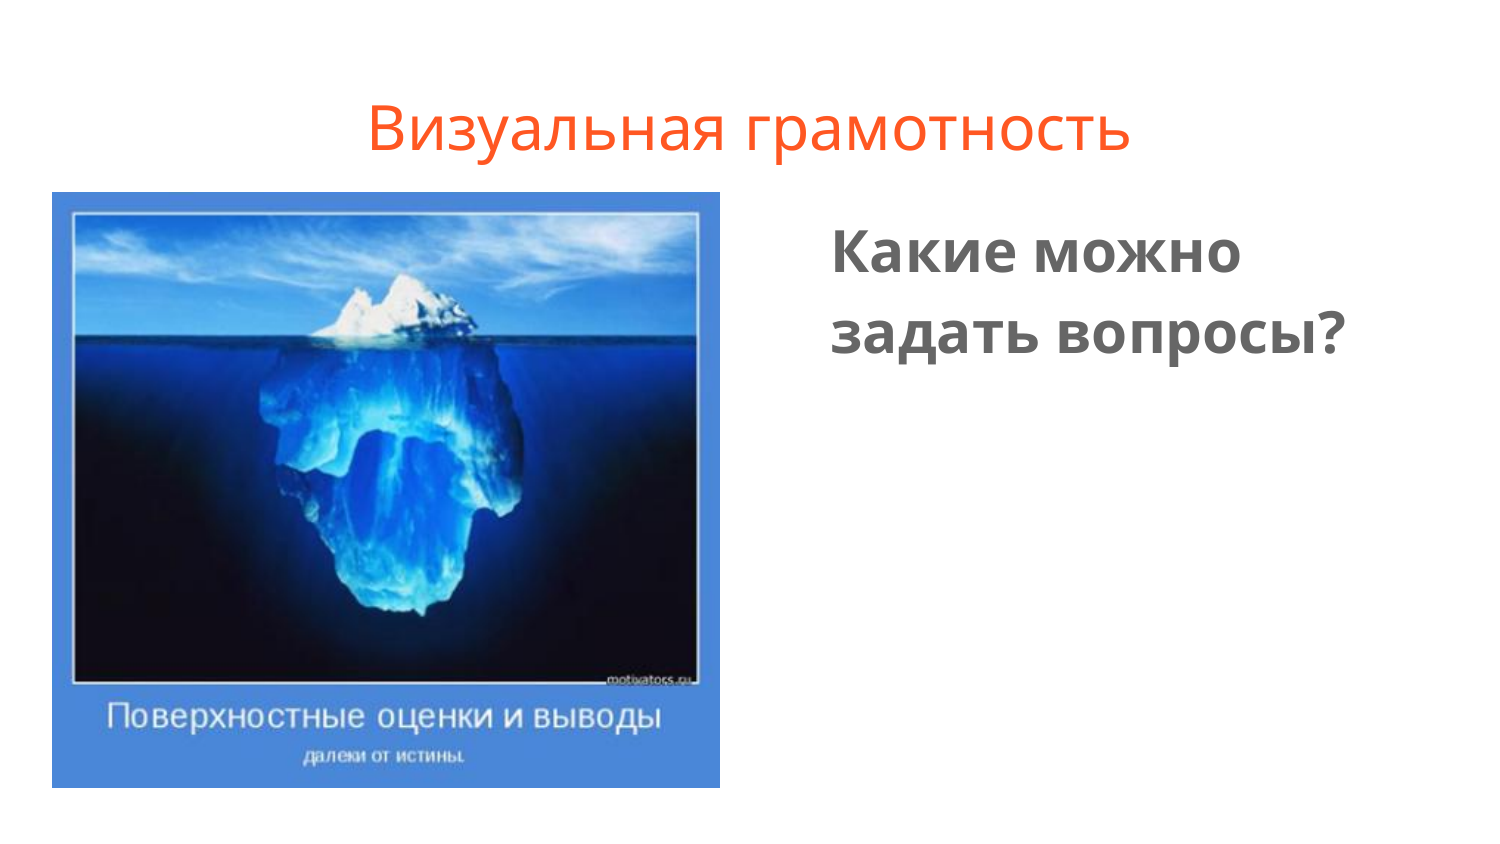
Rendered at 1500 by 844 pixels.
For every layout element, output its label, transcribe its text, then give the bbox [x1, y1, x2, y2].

list Какие можно задать вопросы? [792, 189, 1449, 750]
title Визуальная грамотность [51, 72, 1449, 167]
picture [52, 192, 720, 789]
